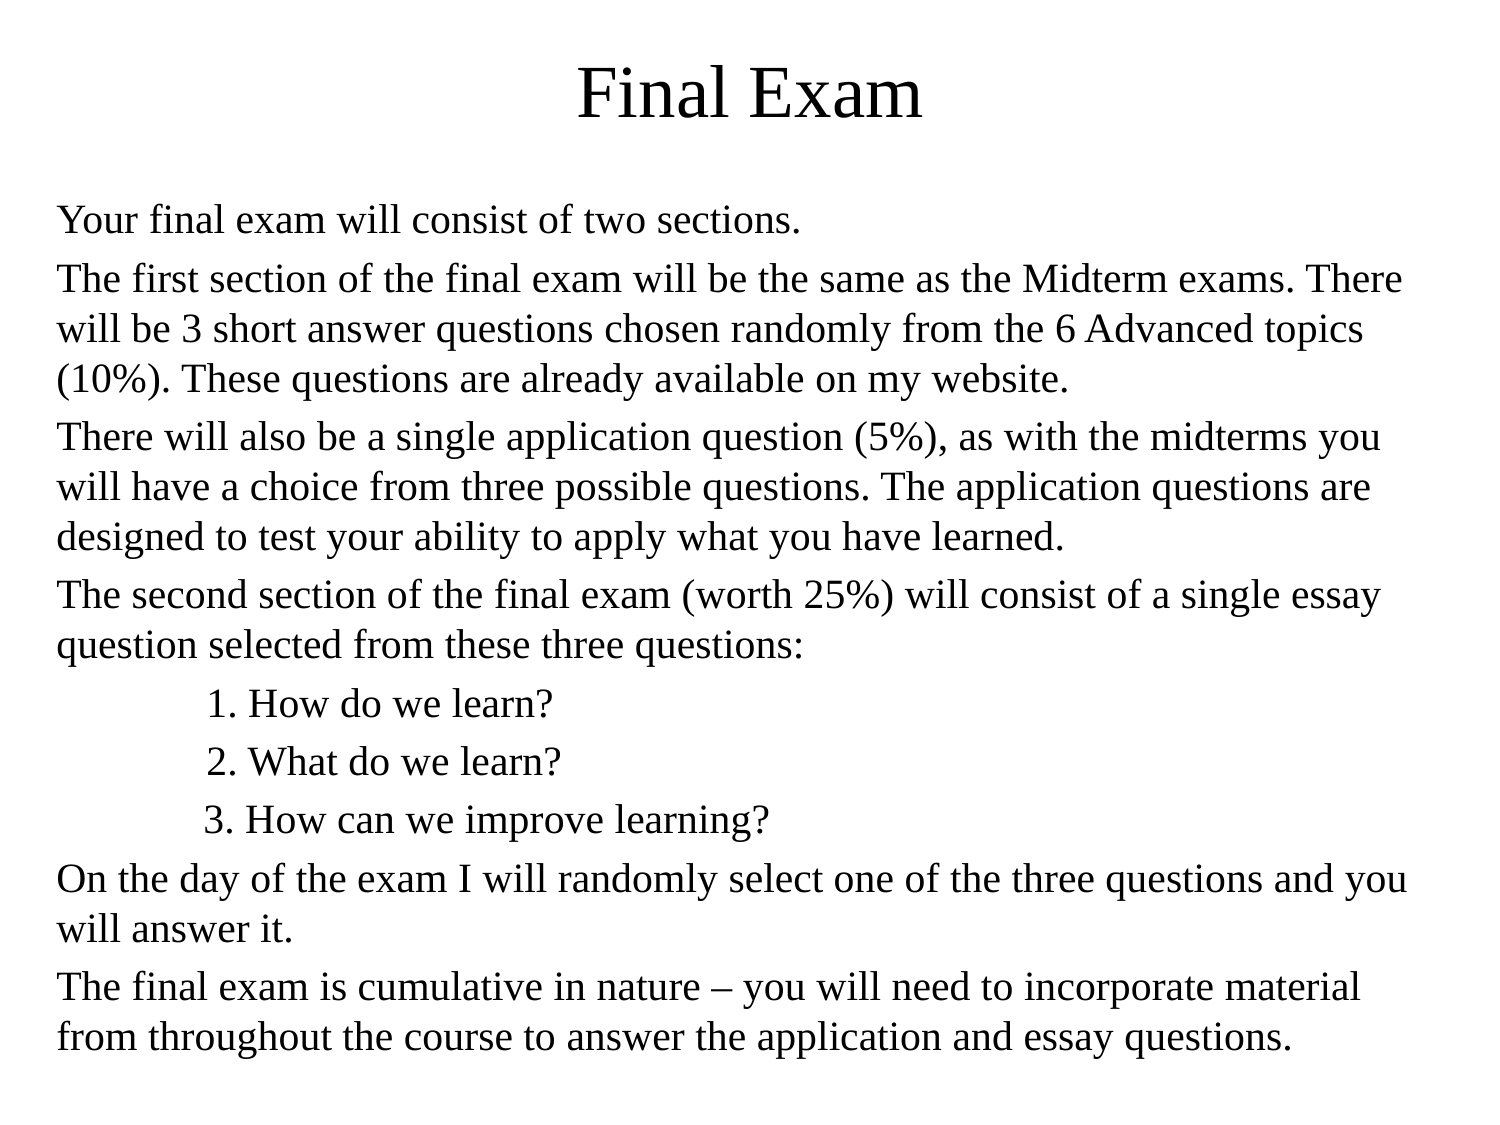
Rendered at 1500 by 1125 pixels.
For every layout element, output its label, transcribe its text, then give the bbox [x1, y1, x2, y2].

list Your final exam will consist of two sections. The first section of the final exam will be the same as the Midterm exams. There will be 3 short answer questions chosen randomly from the 6 Advanced topics (10%). These questions are already available on my website. There will also be a single application question (5%), as with the midterms you will have a choice from three possible questions. The application questions are designed to test your ability to apply what you have learned. The second section of the final exam (worth 25%) will consist of a single essay question selected from these three questions: 1. How do we learn? 2. What do we learn? 3. How can we improve learning? On the day of the exam I will randomly select one of the three questions and you will answer it. The final exam is cumulative in nature – you will need to incorporate material from throughout the course to answer the application and essay questions. [41, 184, 1459, 998]
title Final Exam [112, 24, 1388, 151]
